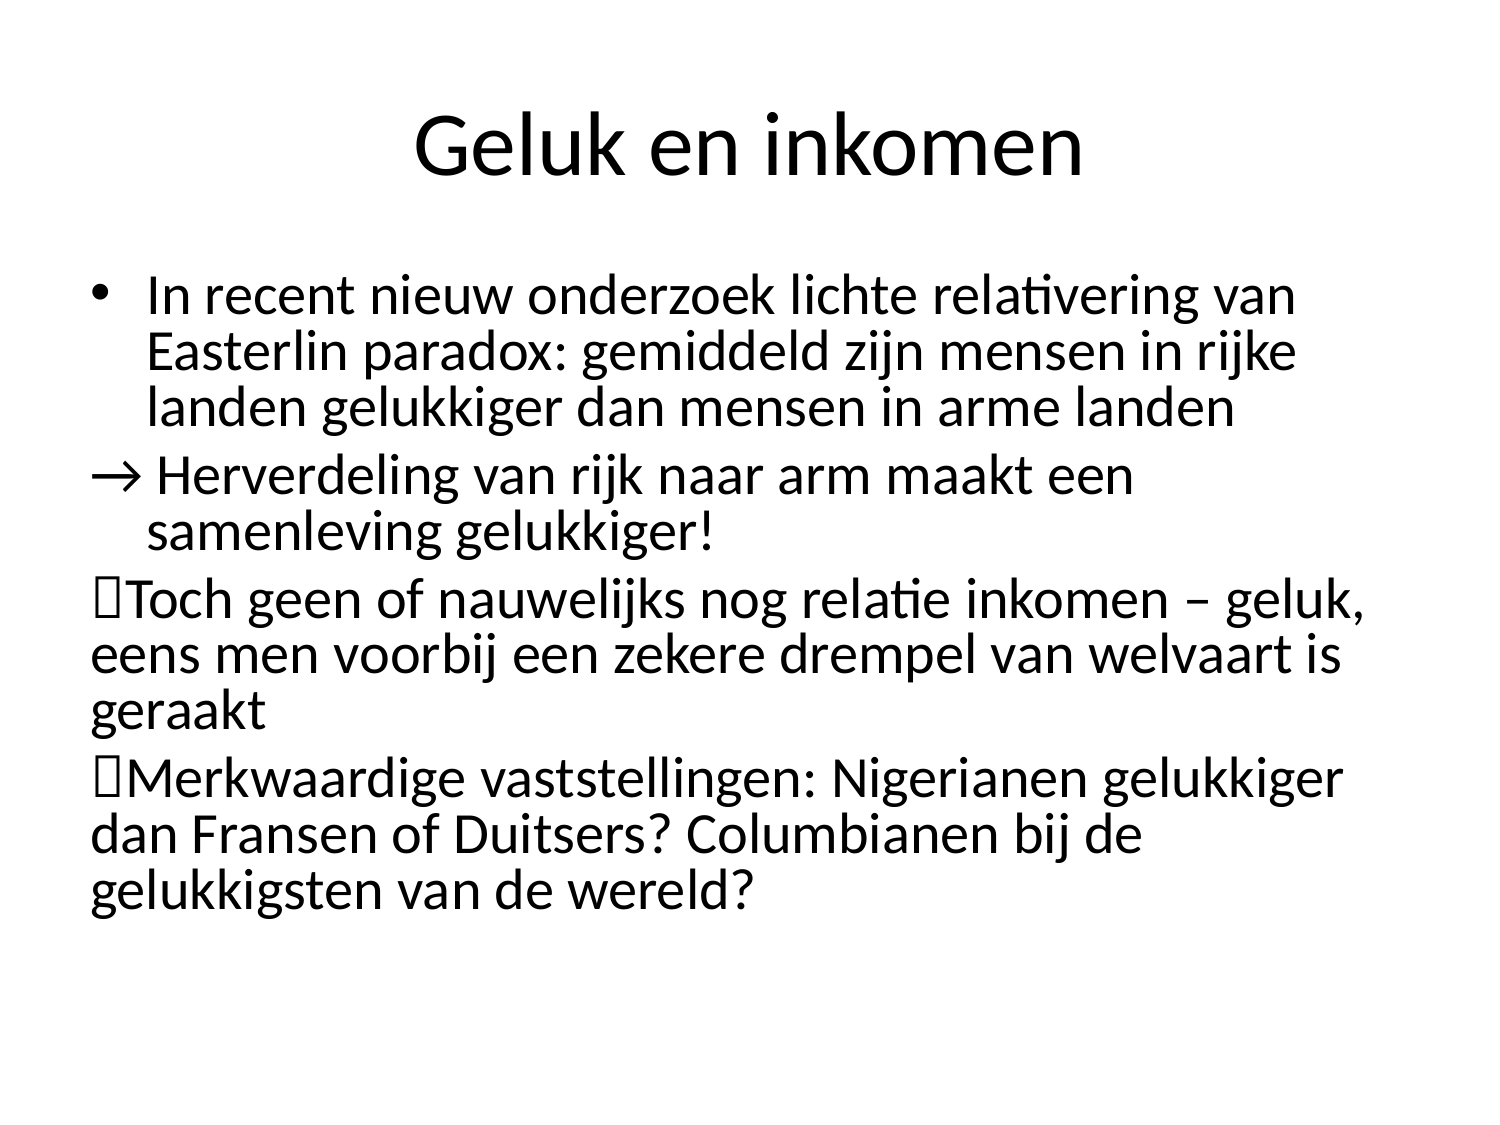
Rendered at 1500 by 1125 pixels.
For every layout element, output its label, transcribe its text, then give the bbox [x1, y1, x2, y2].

title Geluk en inkomen [75, 45, 1425, 233]
list In recent nieuw onderzoek lichte relativering van Easterlin paradox: gemiddeld zijn mensen in rijke landen gelukkiger dan mensen in arme landen → Herverdeling van rijk naar arm maakt een samenleving gelukkiger! Toch geen of nauwelijks nog relatie inkomen – geluk, eens men voorbij een zekere drempel van welvaart is geraakt Merkwaardige vaststellingen: Nigerianen gelukkiger dan Fransen of Duitsers? Columbianen bij de gelukkigsten van de wereld? [75, 262, 1425, 1005]
